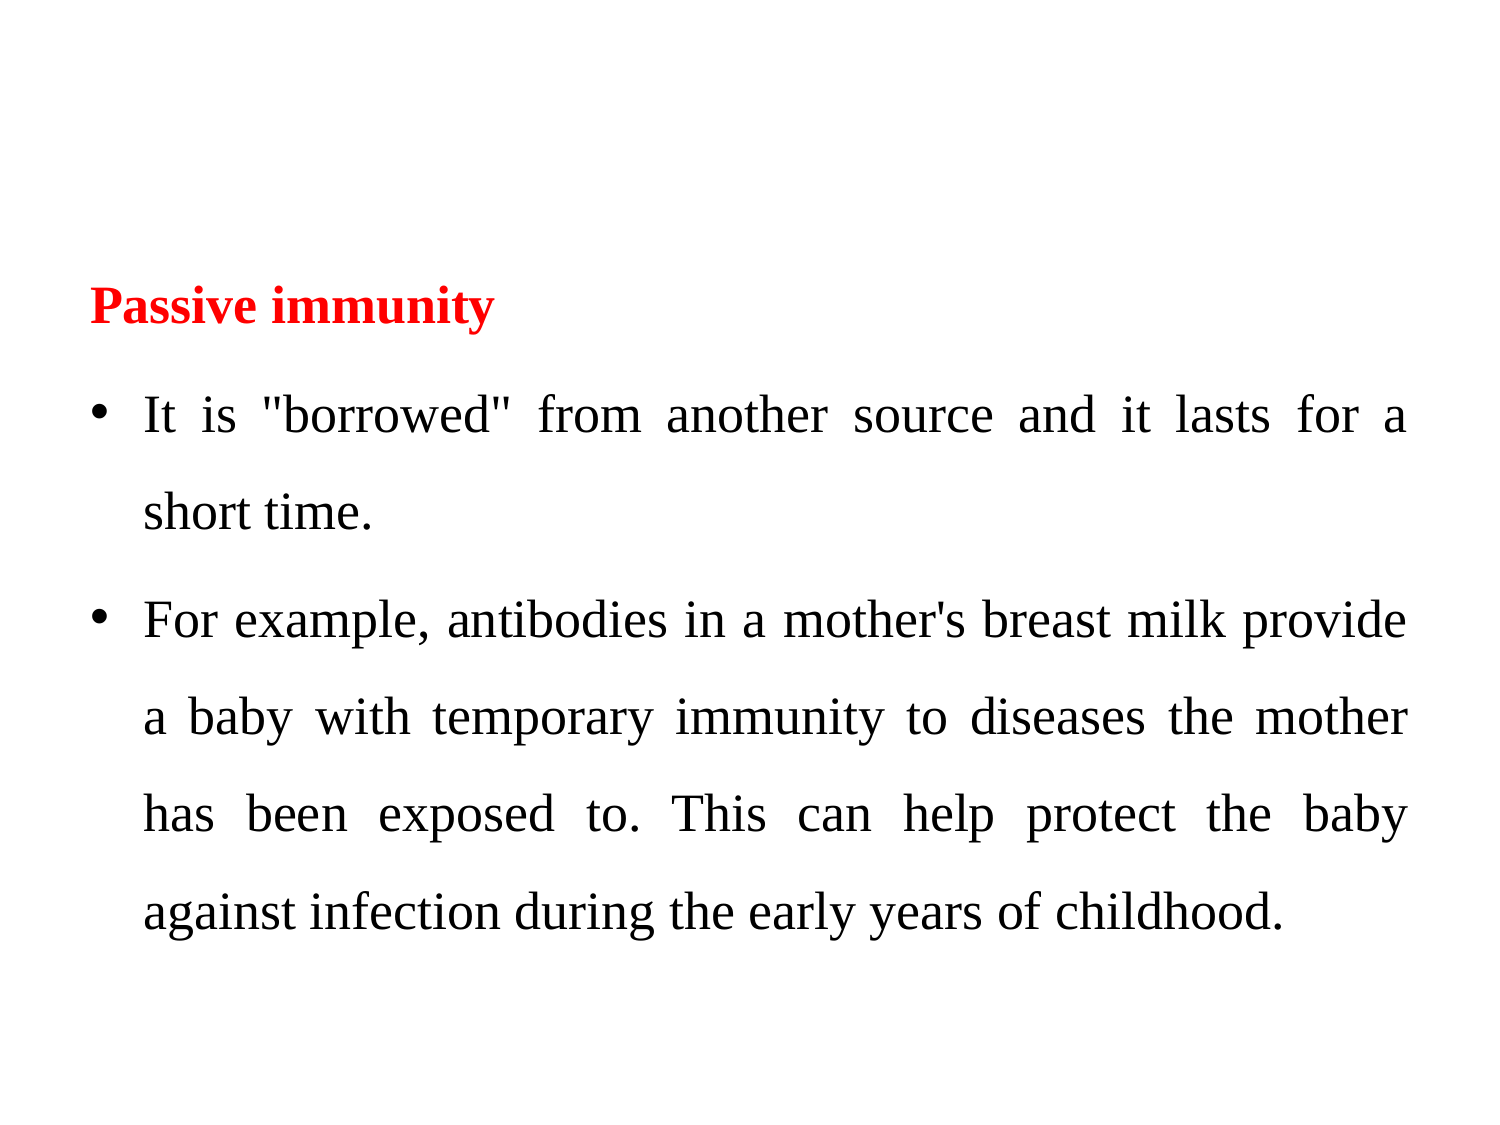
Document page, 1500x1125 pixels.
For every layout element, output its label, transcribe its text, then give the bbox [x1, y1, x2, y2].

list Passive immunity It is "borrowed" from another source and it lasts for a short time. For example, antibodies in a mother's breast milk provide a baby with temporary immunity to diseases the mother has been exposed to. This can help protect the baby against infection during the early years of childhood. [75, 262, 1425, 1005]
